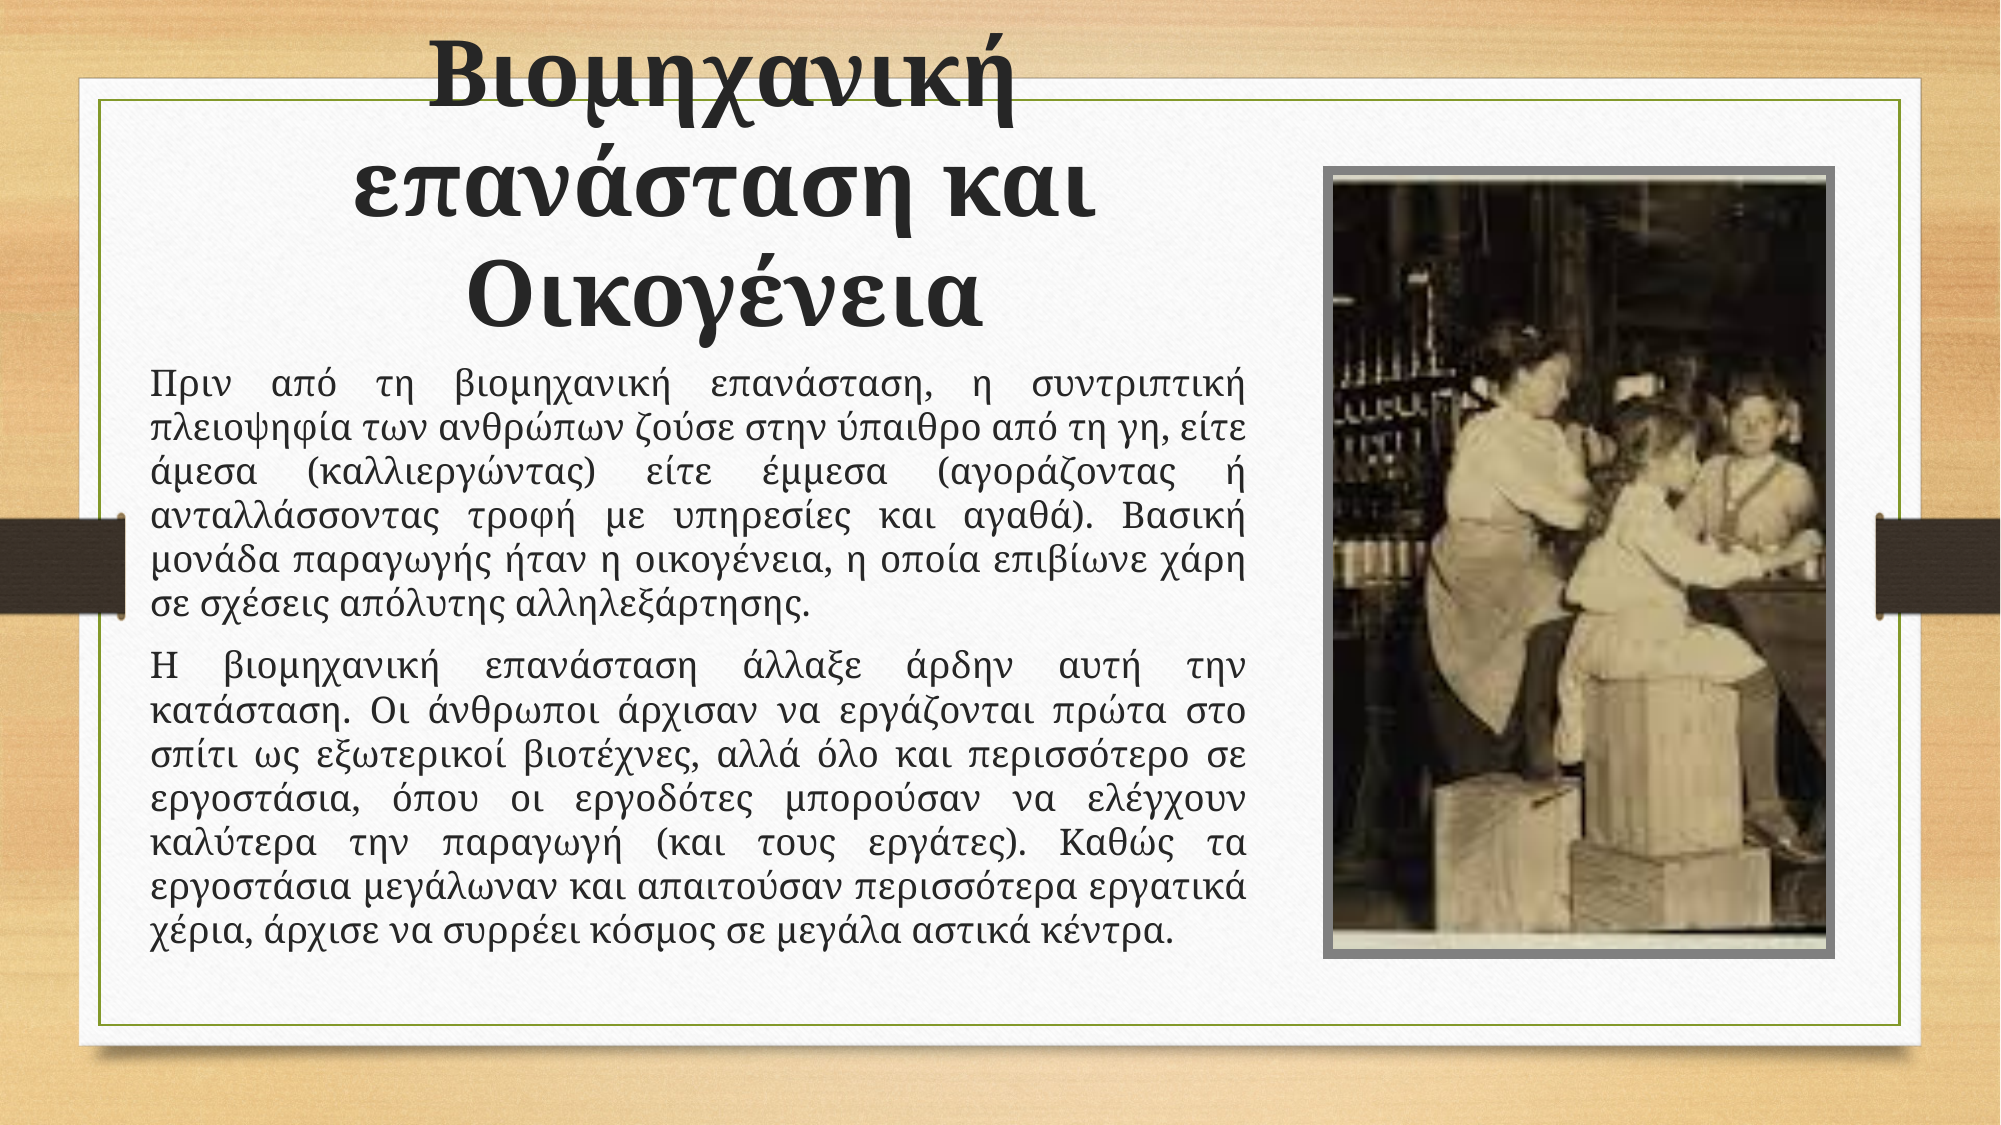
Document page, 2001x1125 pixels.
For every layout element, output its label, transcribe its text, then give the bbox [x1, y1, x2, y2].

title Βιομηχανική επανάσταση και Οικογένεια [212, 117, 1237, 352]
list Πριν από τη βιομηχανική επανάσταση, η συντριπτική πλειοψηφία των ανθρώπων ζούσε στην ύπαιθρο από τη γη, είτε άμεσα (καλλιεργώντας) είτε έμμεσα (αγοράζοντας ή ανταλλάσσοντας τροφή με υπηρεσίες και αγαθά). Βασική μονάδα παραγωγής ήταν η οικογένεια, η οποία επιβίωνε χάρη σε σχέσεις απόλυτης αλληλεξάρτησης. Η βιομηχανική επανάσταση άλλαξε άρδην αυτή την κατάσταση. Οι άνθρωποι άρχισαν να εργάζονται πρώτα στο σπίτι ως εξωτερικοί βιοτέχνες, αλλά όλο και περισσότερο σε εργοστάσια, όπου οι εργοδότες μπορούσαν να ελέγχουν καλύτερα την παραγωγή (και τους εργάτες). Καθώς τα εργοστάσια μεγάλωναν και απαιτούσαν περισσότερα εργατικά χέρια, άρχισε να συρρέει κόσμος σε μεγάλα αστικά κέντρα. [134, 352, 1263, 1008]
picture [0, 0, 2001, 1125]
